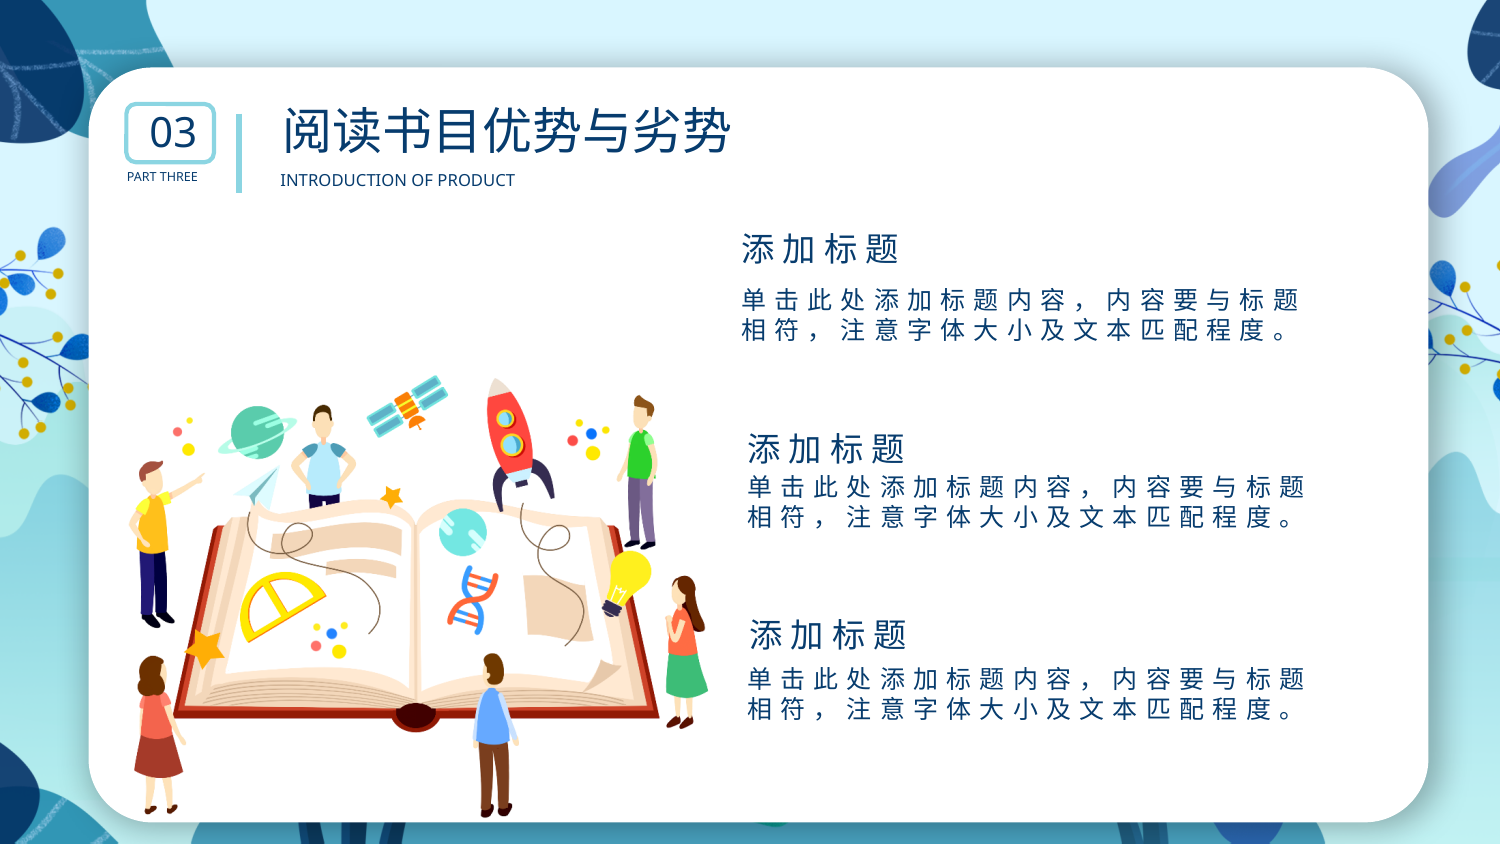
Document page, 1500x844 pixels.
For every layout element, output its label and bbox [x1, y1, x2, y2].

text_box [732, 607, 1347, 733]
text_box [111, 91, 751, 208]
text_box [726, 220, 1353, 354]
picture [0, 0, 1500, 844]
text_box [732, 420, 1347, 541]
